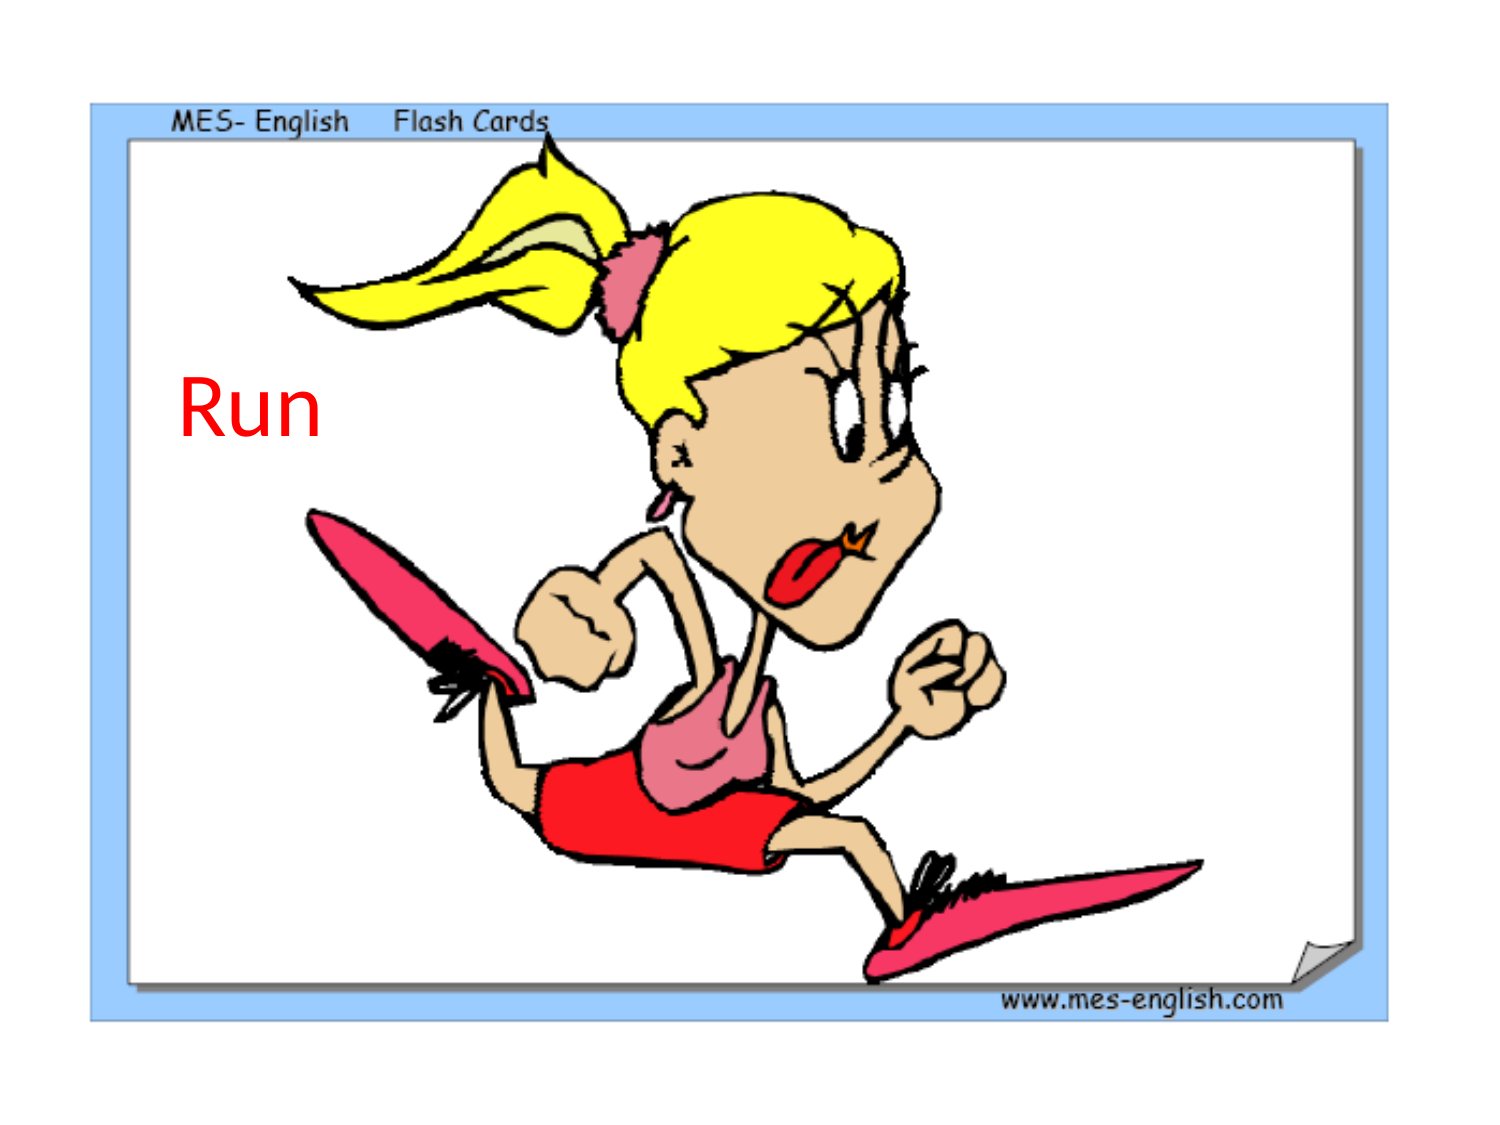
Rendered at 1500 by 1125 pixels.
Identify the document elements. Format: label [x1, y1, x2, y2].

picture [67, 82, 1415, 1043]
